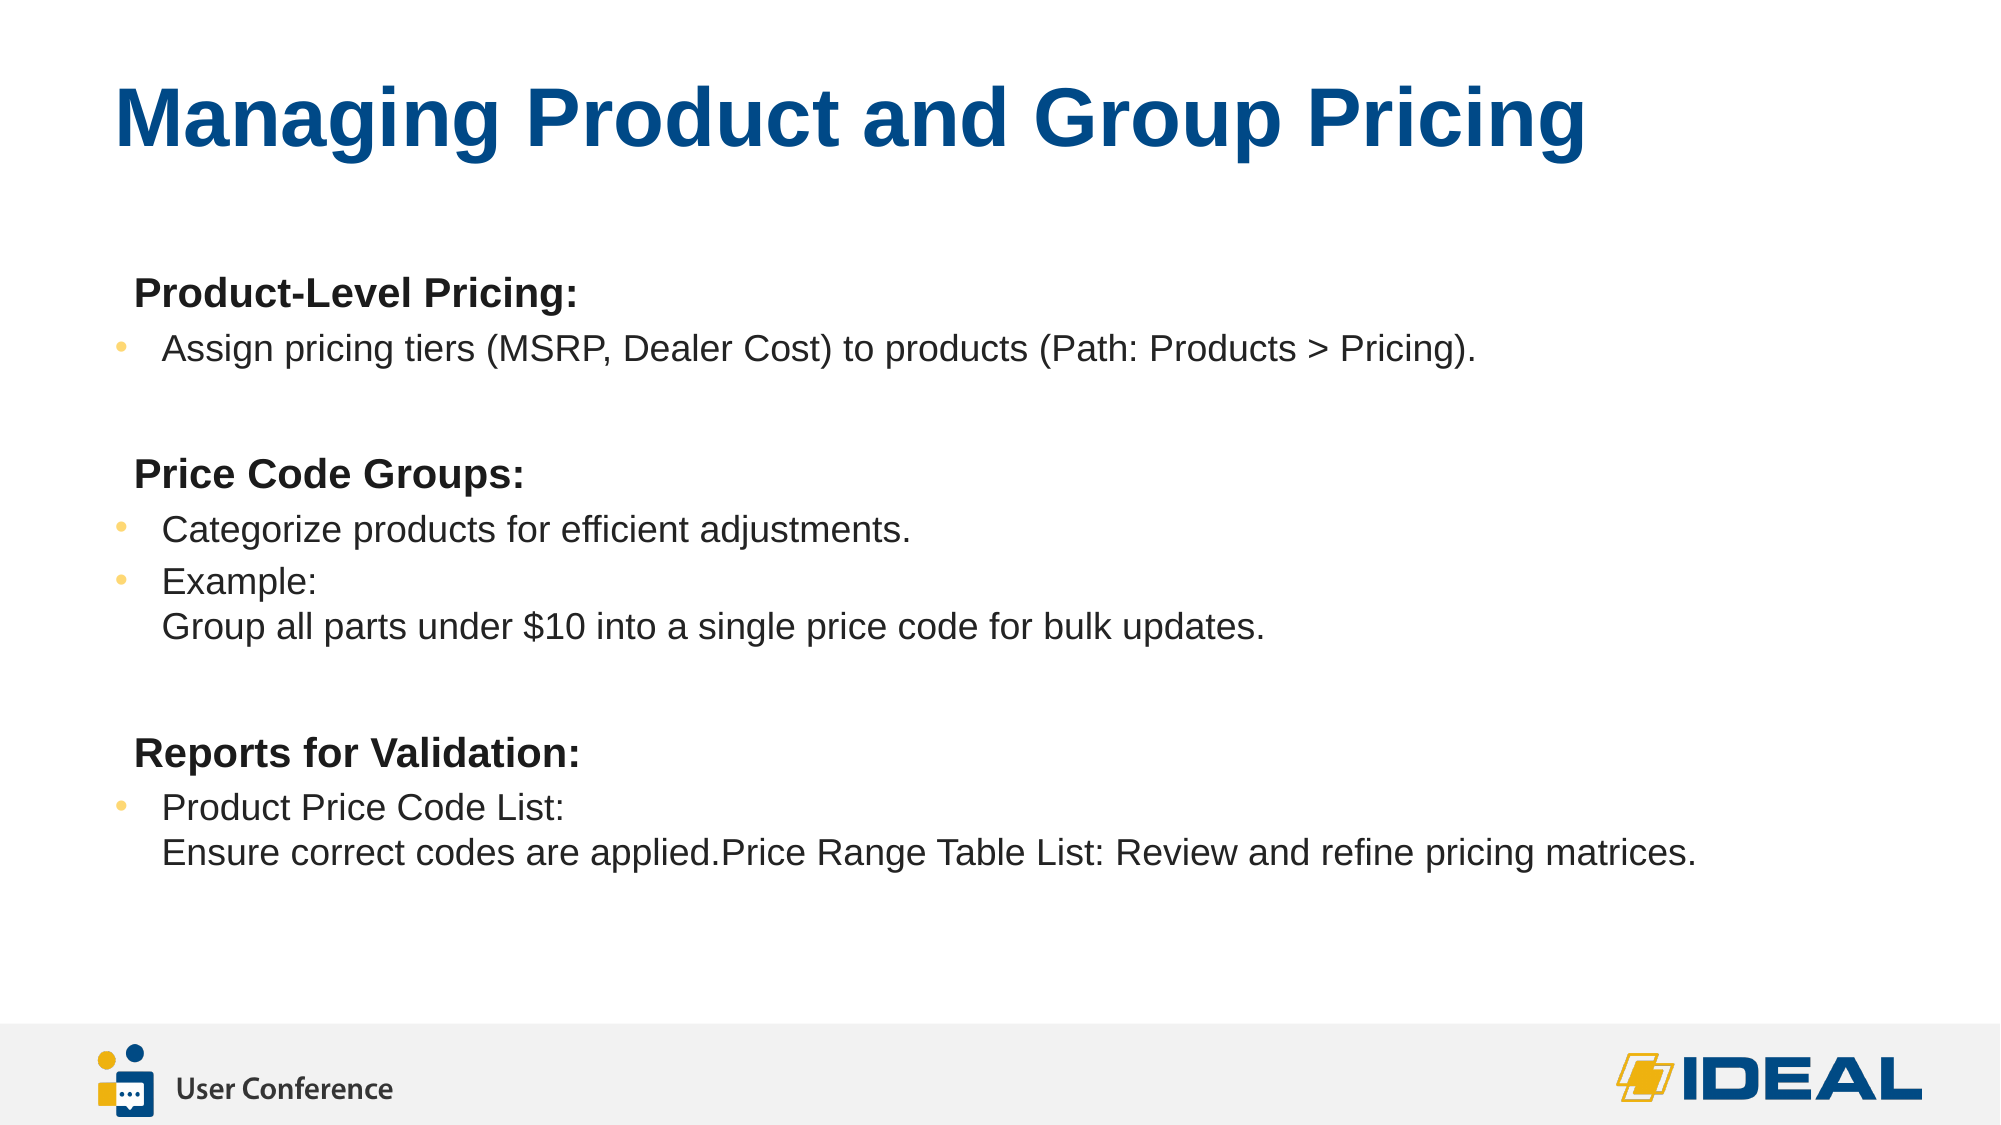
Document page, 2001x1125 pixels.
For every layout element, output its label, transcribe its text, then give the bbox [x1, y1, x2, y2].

list Product-Level Pricing: Assign pricing tiers (MSRP, Dealer Cost) to products (Path: Products > Pricing). Price Code Groups: Categorize products for efficient adjustments. Example: Group all parts under $10 into a single price code for bulk updates. Reports for Validation: Product Price Code List: Ensure correct codes are applied.Price Range Table List: Review and refine pricing matrices. [99, 258, 1917, 959]
title Managing Product and Group Pricing [99, 59, 1917, 221]
picture [97, 1044, 393, 1117]
picture [1616, 1053, 1922, 1102]
